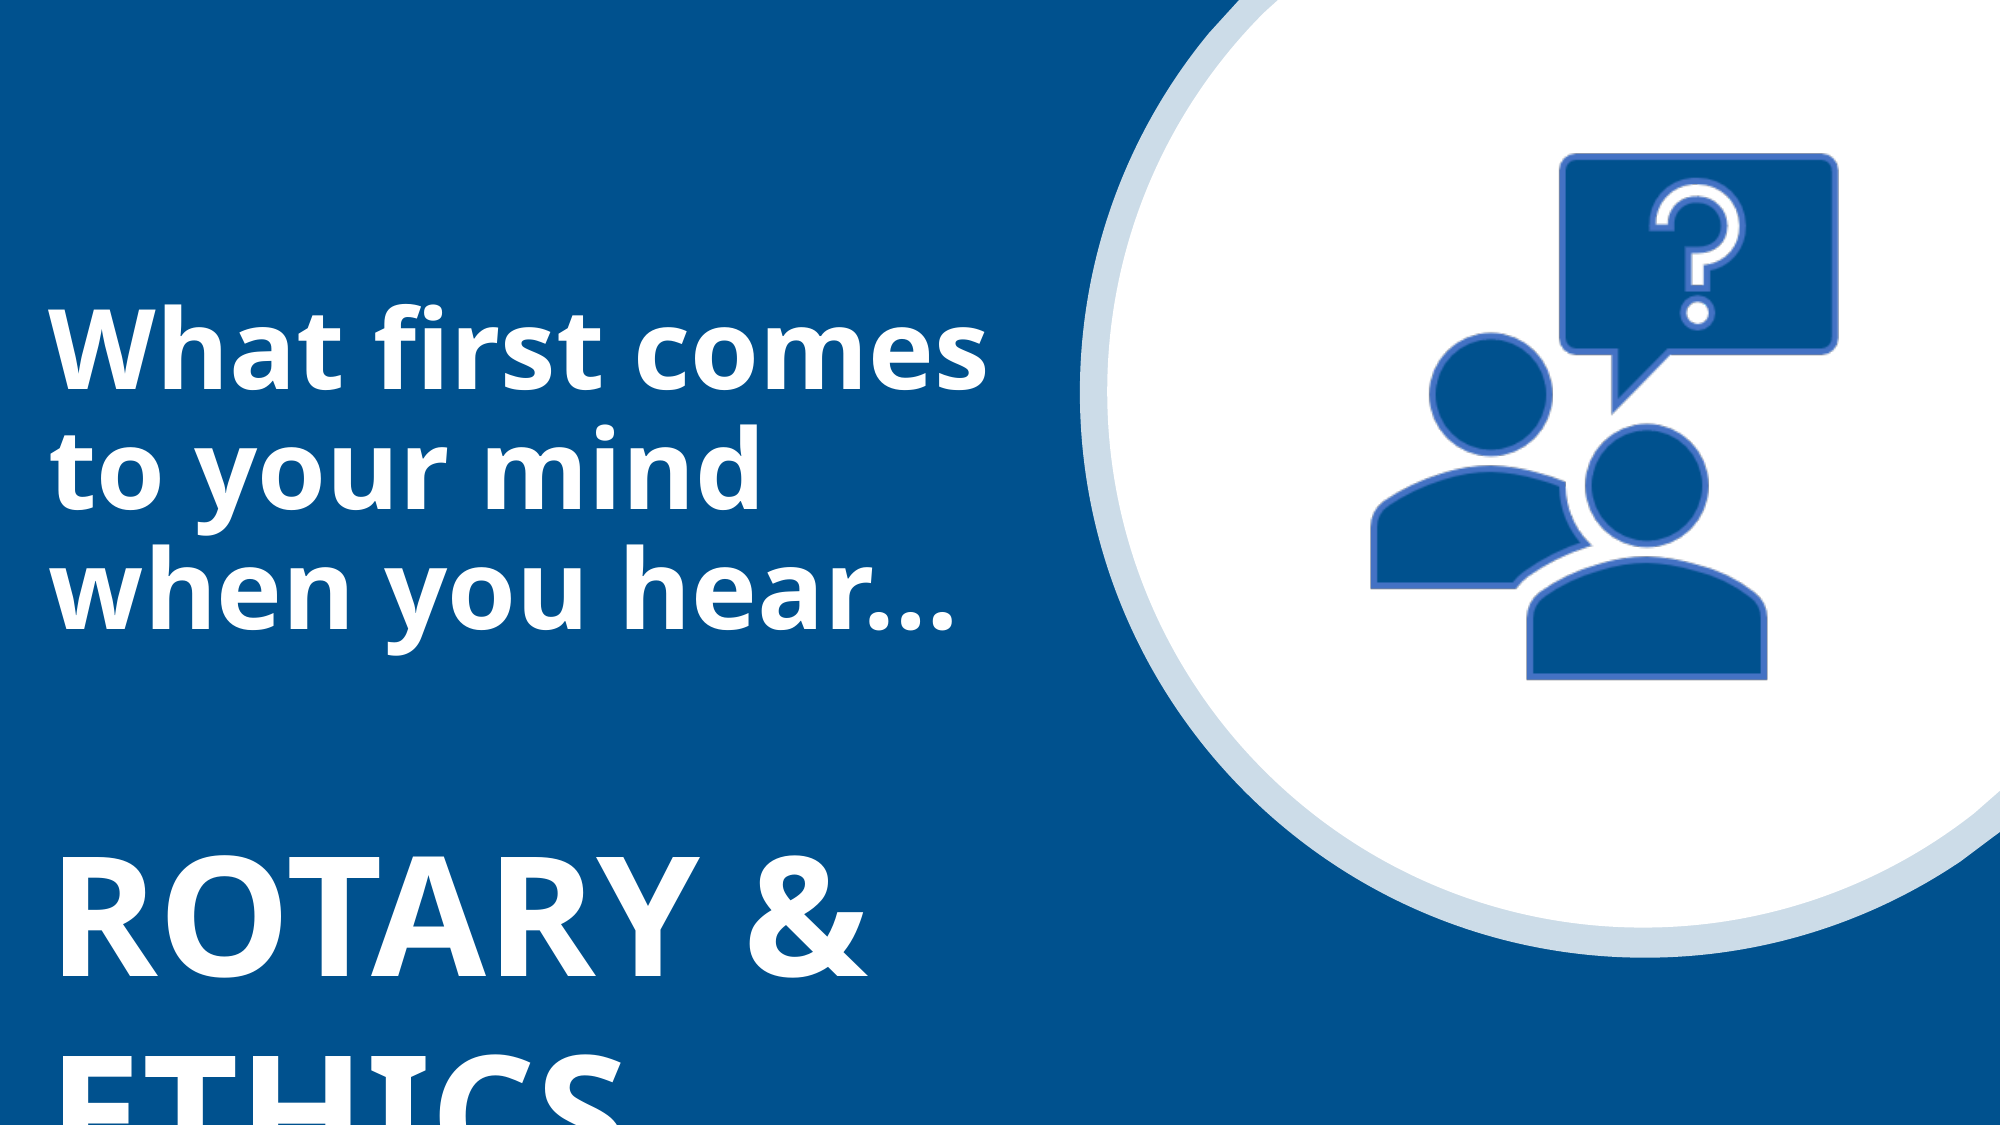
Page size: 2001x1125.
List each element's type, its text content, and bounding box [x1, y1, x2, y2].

text_box [1078, 0, 2000, 959]
text_box What first comes to your mind when you hear… [33, 131, 1080, 665]
picture [1293, 105, 1917, 729]
text_box ROTARY & ETHICS [34, 801, 1294, 1125]
text_box [1106, 0, 2000, 929]
